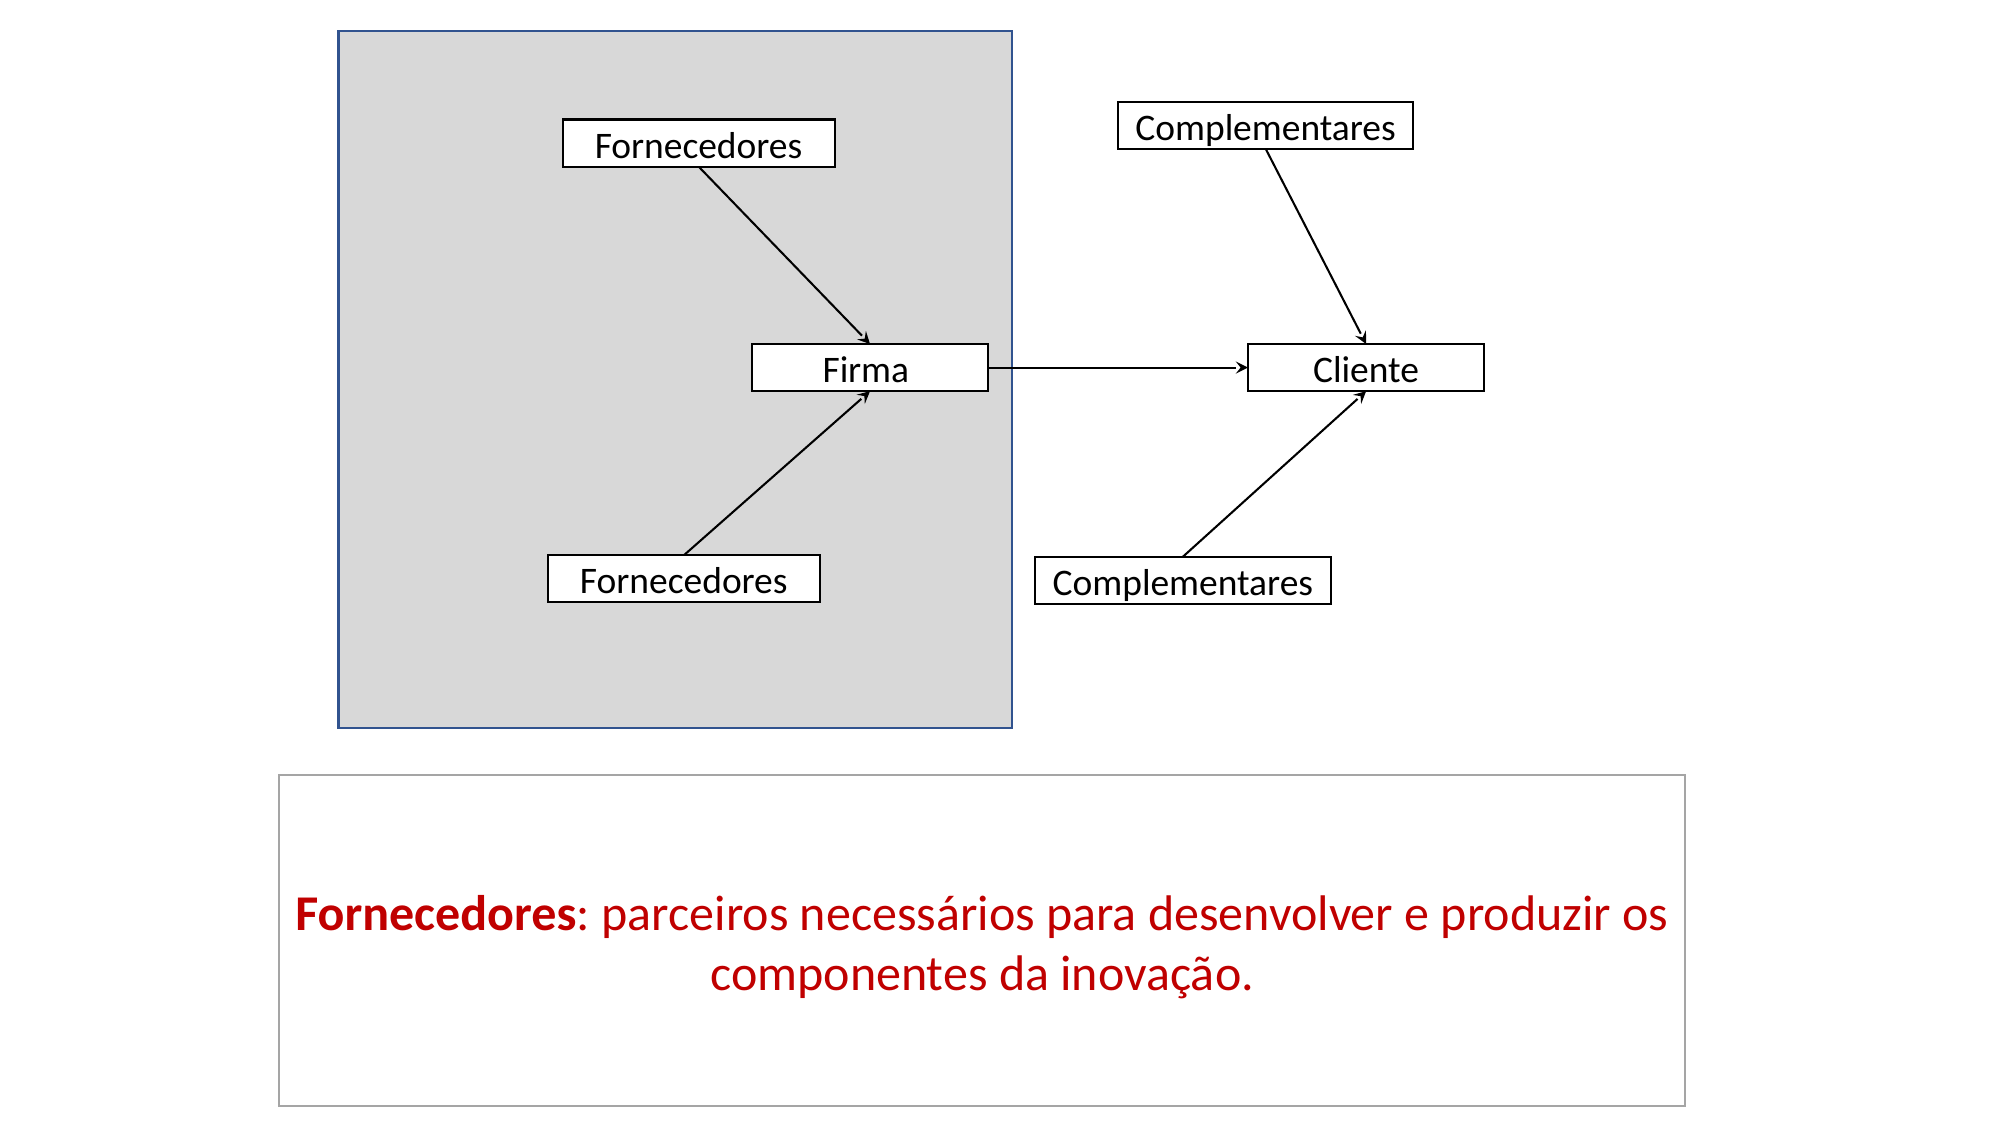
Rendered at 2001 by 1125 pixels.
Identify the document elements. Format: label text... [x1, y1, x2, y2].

text_box Fornecedores: parceiros necessários para desenvolver e produzir os componentes da inovação. [279, 775, 1686, 1106]
text_box Cliente [1248, 343, 1485, 392]
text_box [1183, 391, 1367, 557]
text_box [698, 166, 870, 344]
text_box Firma [751, 343, 989, 392]
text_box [1265, 149, 1367, 344]
text_box Fornecedores [548, 555, 820, 603]
text_box Complementares [1118, 101, 1414, 149]
text_box Fornecedores [562, 119, 835, 167]
text_box [338, 30, 1012, 728]
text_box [683, 391, 870, 556]
text_box Complementares [1035, 556, 1331, 604]
